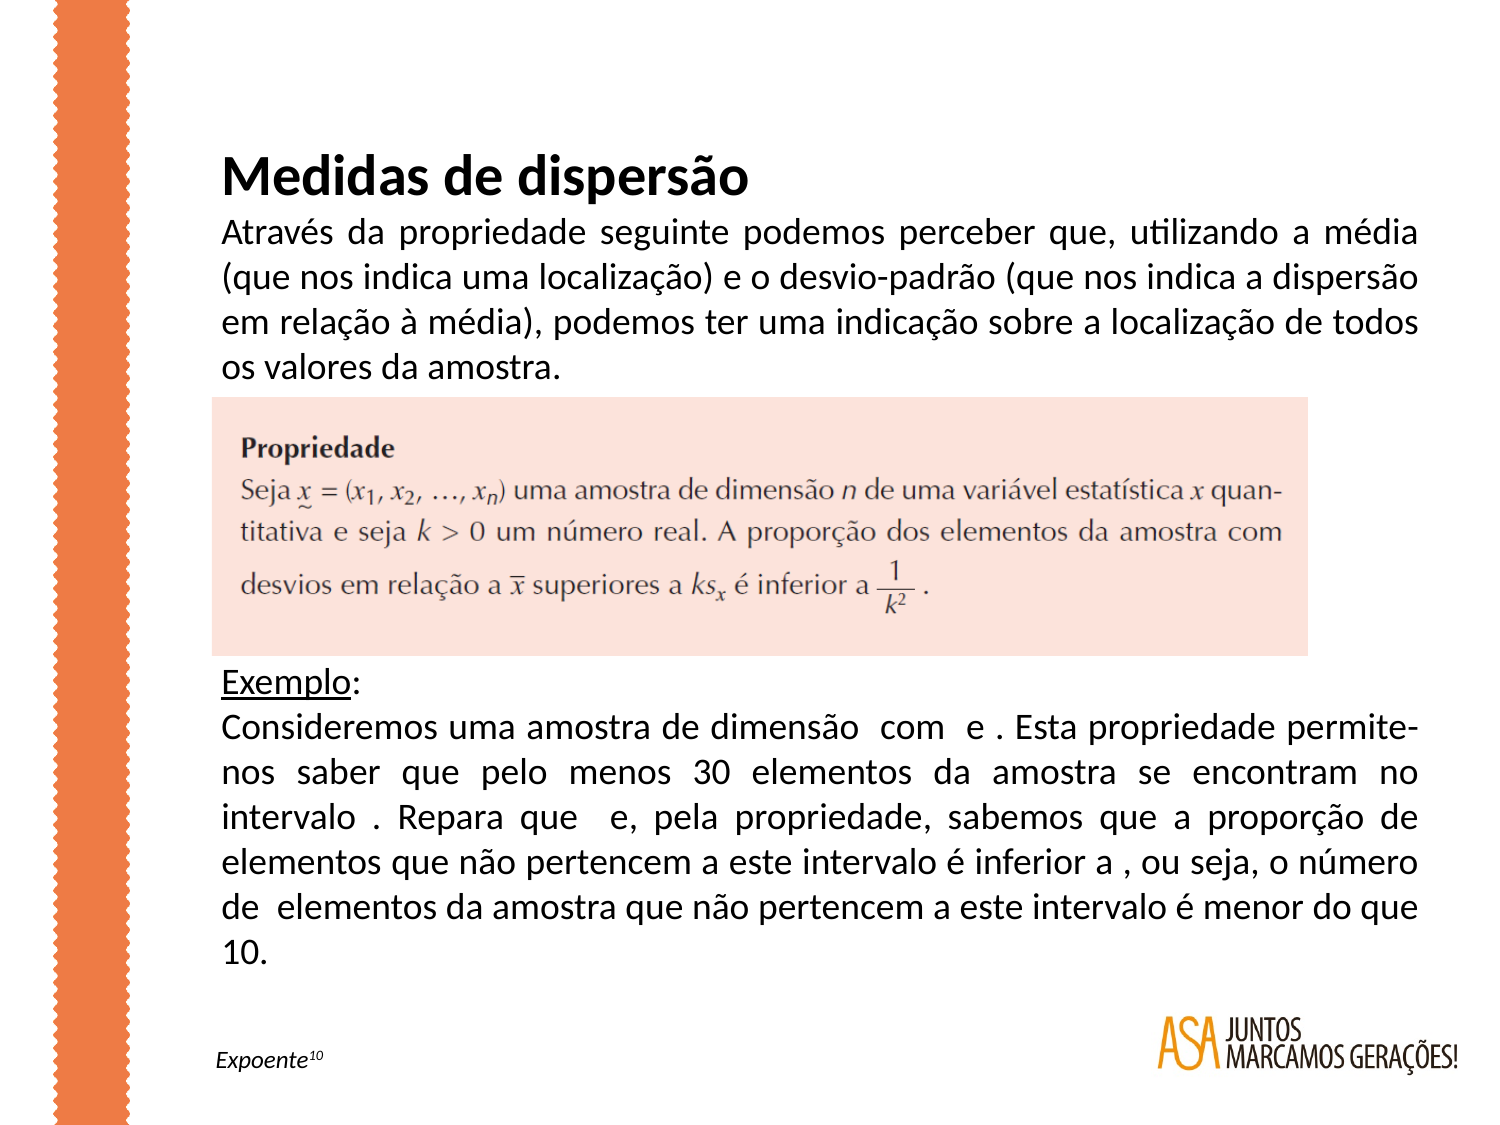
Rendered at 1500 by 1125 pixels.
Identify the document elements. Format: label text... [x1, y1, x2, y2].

picture [211, 396, 1309, 657]
picture [1151, 999, 1465, 1082]
picture [52, 0, 131, 1125]
text_box Expoente10 [199, 1034, 433, 1083]
